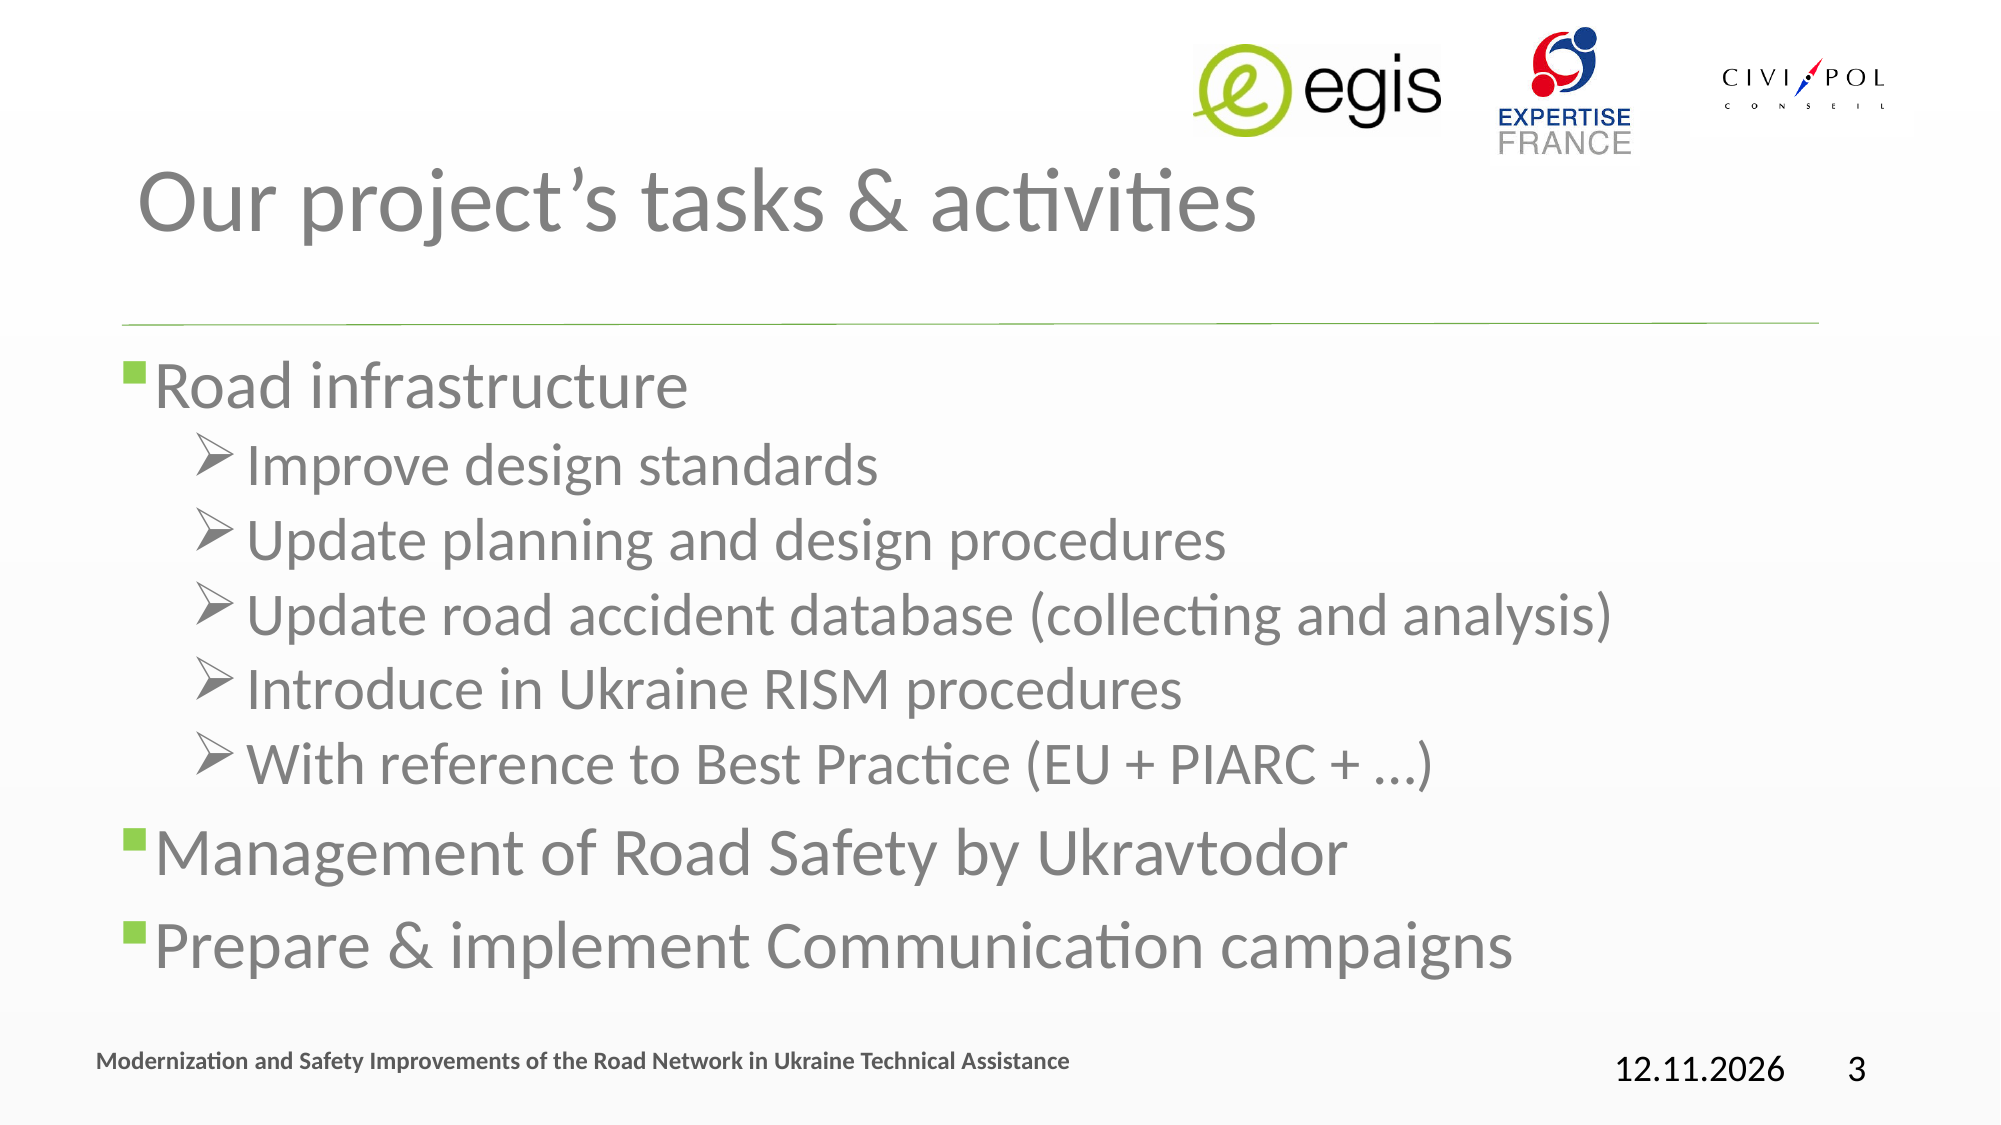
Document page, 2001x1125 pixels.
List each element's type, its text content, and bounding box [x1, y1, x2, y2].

picture [1690, 44, 1914, 137]
list Road infrastructure Improve design standards Update planning and design procedures Update road accident database (collecting and analysis) Introduce in Ukraine RISM procedures With reference to Best Practice (EU + PIARC + …) Management of Road Safety by Ukravtodor Prepare & implement Communication campaigns [102, 342, 1828, 996]
picture [1490, 15, 1640, 121]
footer Modernization and Safety Improvements of the Road Network in Ukraine Technical Assistance [81, 1036, 1571, 1097]
picture [1193, 44, 1441, 121]
slide_number 3 [1832, 1036, 1933, 1097]
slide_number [1599, 1036, 1832, 1097]
title Our project’s tasks & activities [122, 121, 1848, 282]
